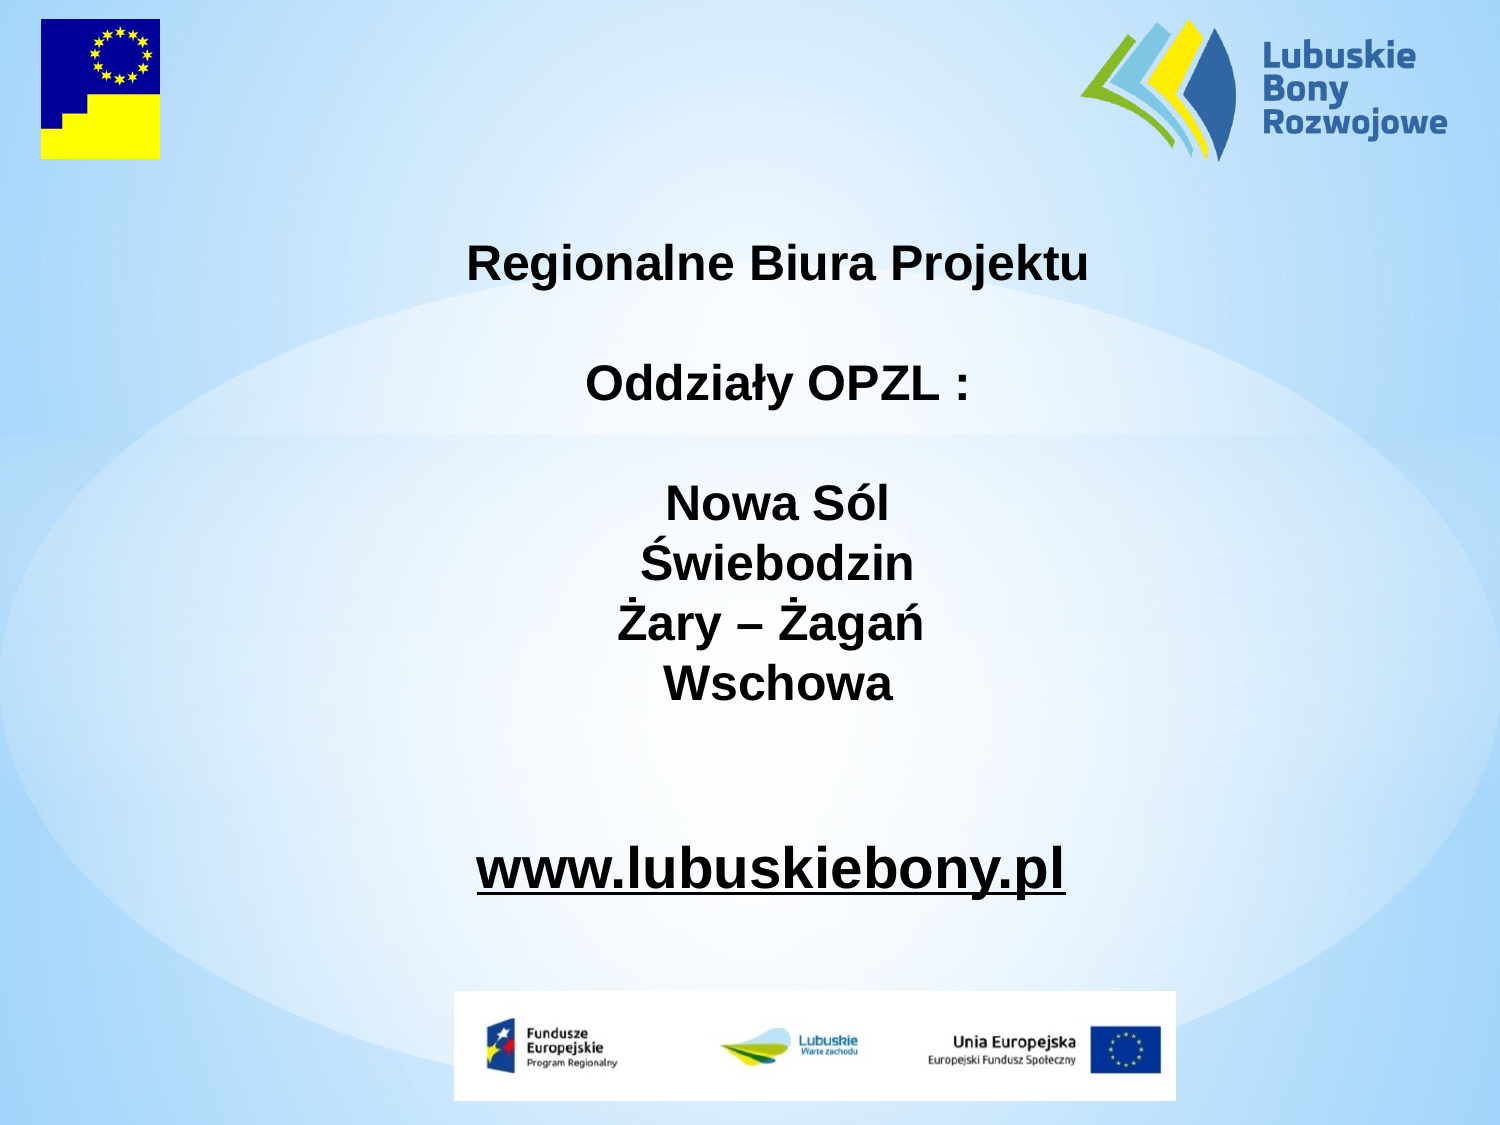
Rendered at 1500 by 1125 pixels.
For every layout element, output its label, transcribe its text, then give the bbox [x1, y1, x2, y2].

picture [41, 19, 160, 159]
picture [1080, 19, 1466, 173]
text_box Regionalne Biura Projektu Oddziały OPZL : Nowa Sól Świebodzin Żary – Żagań Wschowa www.lubuskiebony.pl [122, 162, 1434, 1125]
